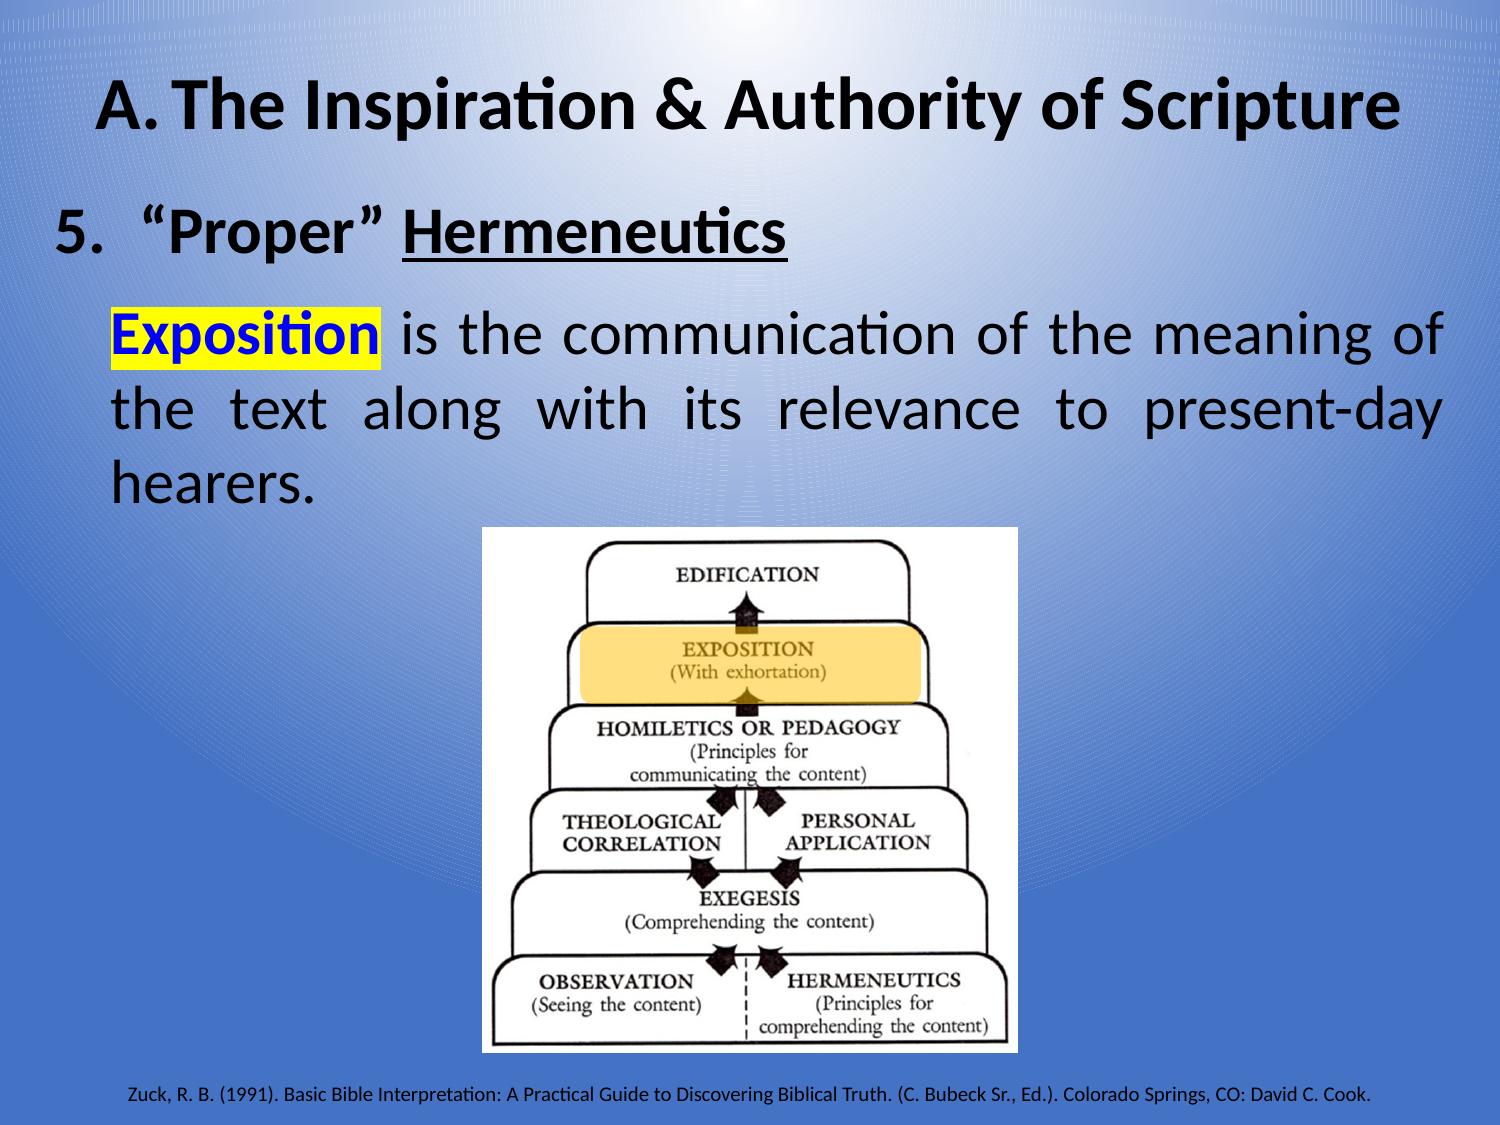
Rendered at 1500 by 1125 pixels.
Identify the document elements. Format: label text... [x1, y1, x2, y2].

title The Inspiration & Authority of Scripture [39, 31, 1461, 179]
text_box “Proper” Hermeneutics [39, 179, 1461, 275]
text_box Exposition is the communication of the meaning of the text along with its relevance to present-day hearers. [96, 284, 1461, 524]
text_box Zuck, R. B. (1991). Basic Bible Interpretation: A Practical Guide to Discovering Biblical Truth. (C. Bubeck Sr., Ed.). Colorado Springs, CO: David C. Cook. [106, 1073, 1394, 1113]
picture [482, 527, 1018, 1053]
